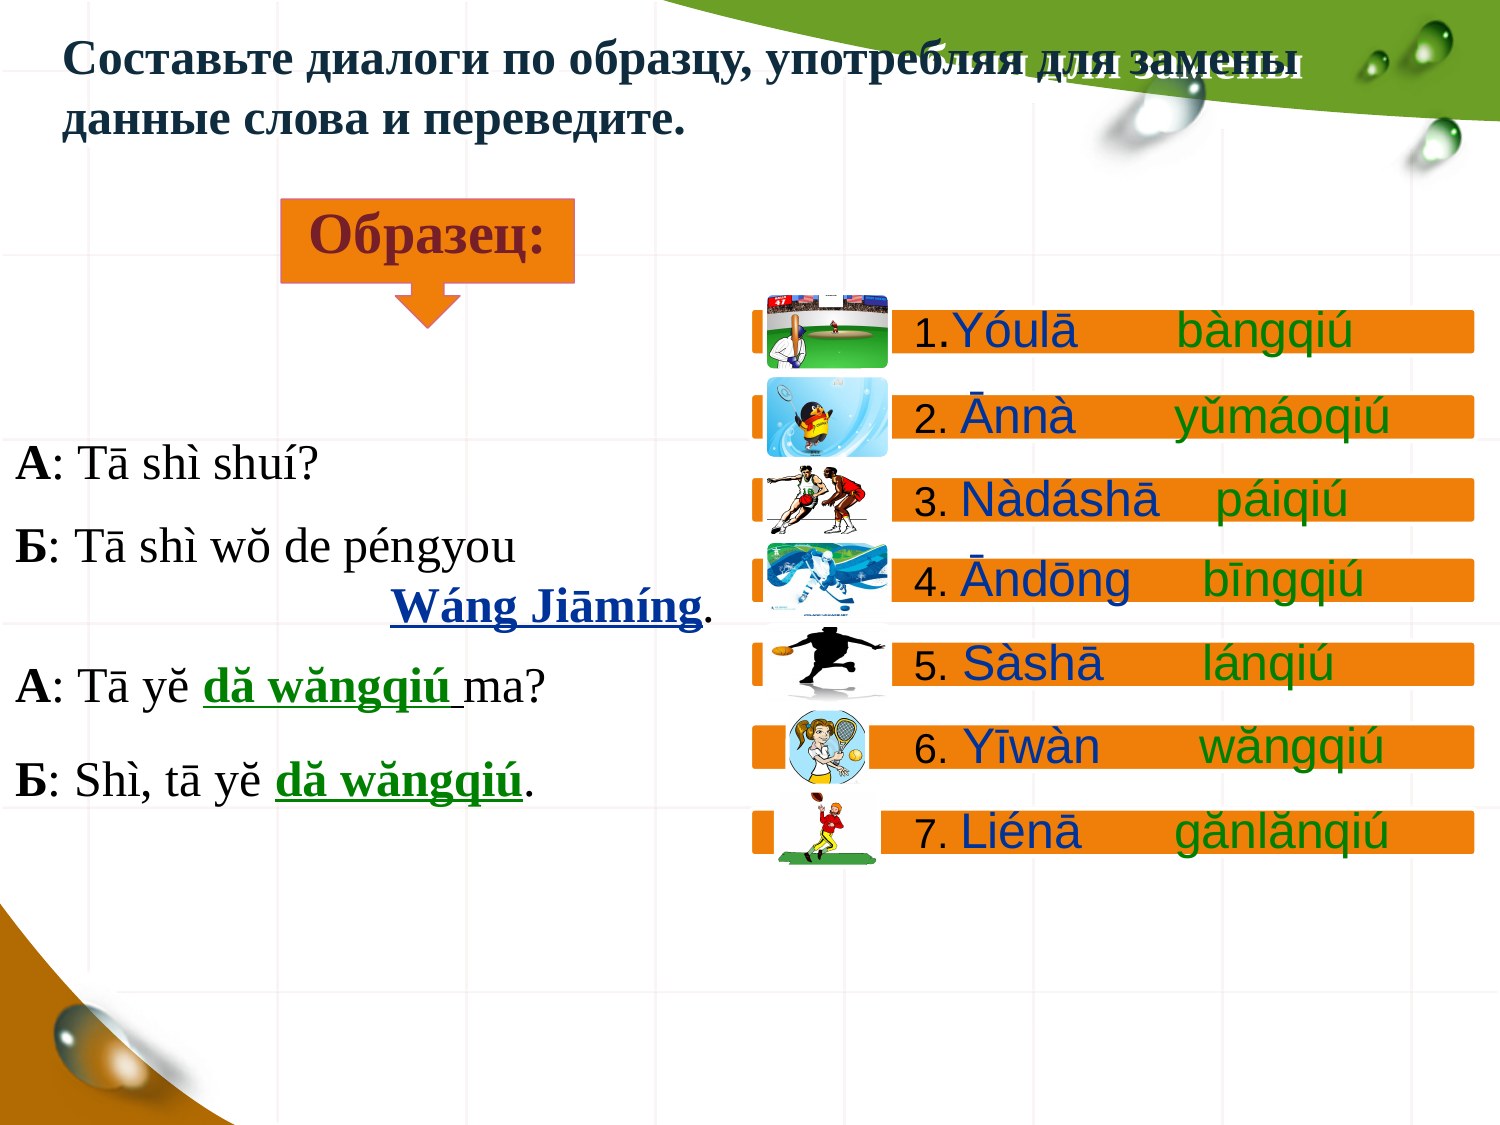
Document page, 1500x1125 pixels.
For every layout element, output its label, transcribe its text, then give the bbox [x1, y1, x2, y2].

picture [0, 918, 230, 1125]
text_box Б: Tā shì wŏ de péngyou Wáng Jiāmíng. [0, 504, 744, 640]
text_box Б: Shì, tā yĕ dă wăngqiú. [0, 738, 744, 814]
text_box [749, 292, 1477, 868]
text_box [281, 273, 575, 329]
title Составьте диалоги по образцу, употребляя для замены данные слова и переведите. [46, 23, 1398, 147]
text_box А: Tā yĕ dă wăngqiú ma? [0, 644, 744, 720]
text_box Образец: [269, 187, 586, 273]
picture [1055, 0, 1500, 292]
text_box А: Tā shì shuí? [0, 422, 399, 498]
